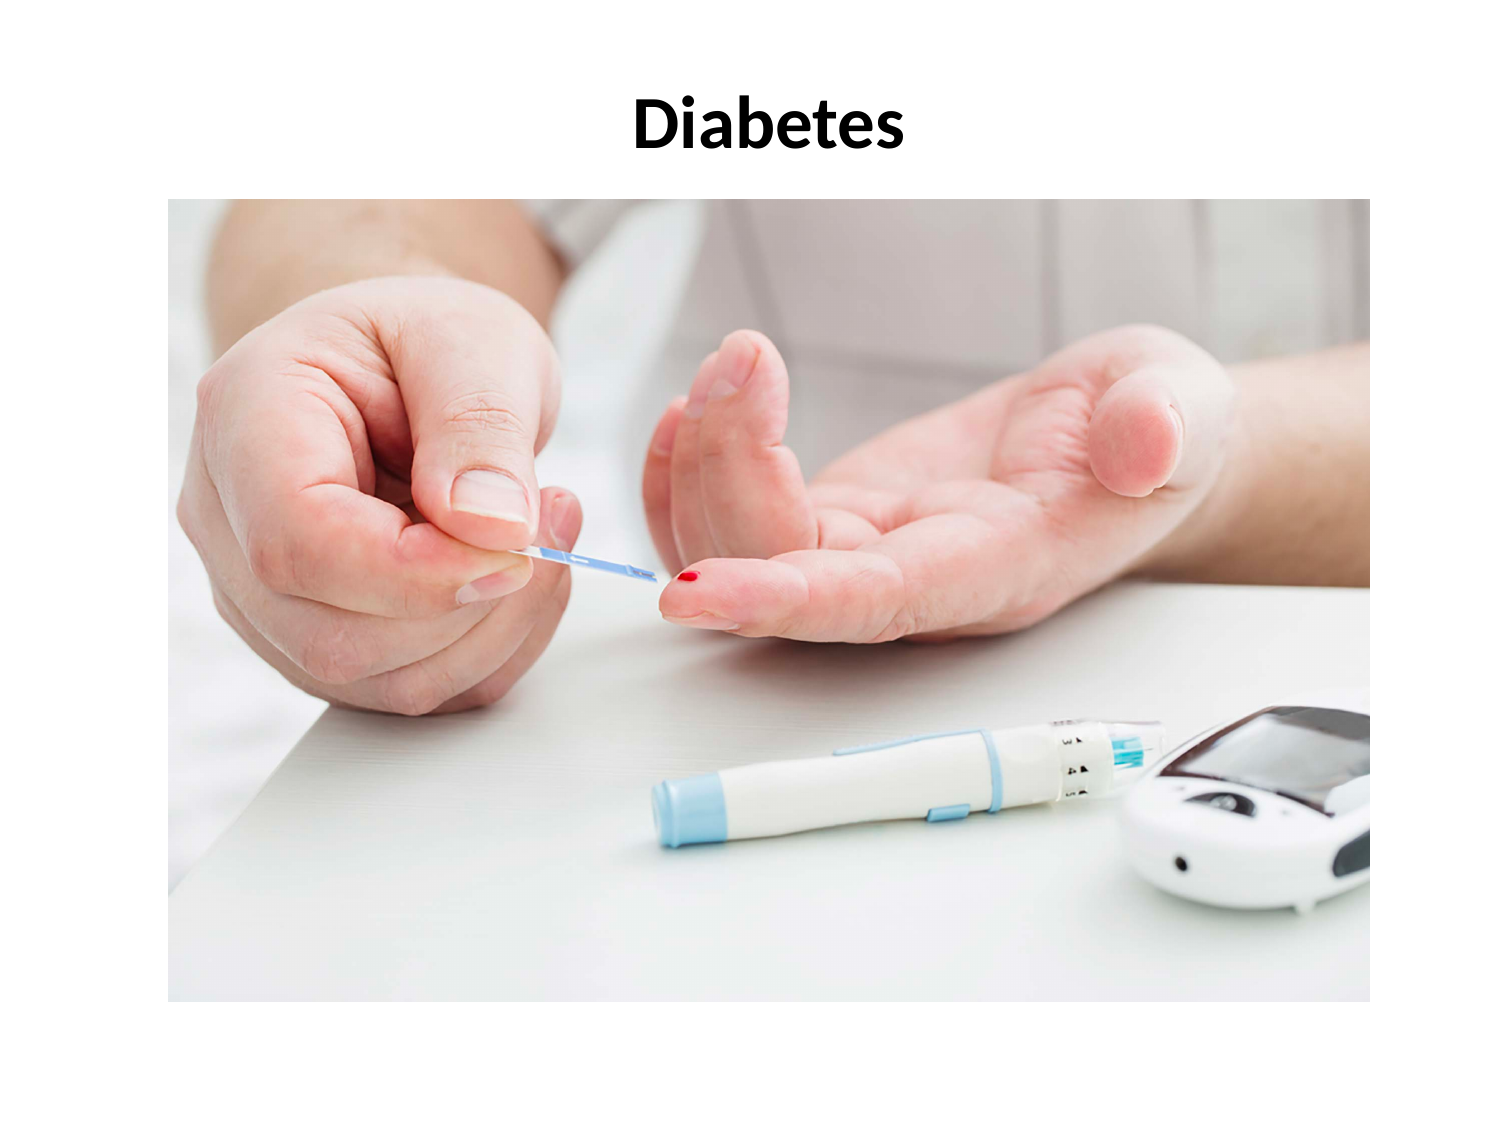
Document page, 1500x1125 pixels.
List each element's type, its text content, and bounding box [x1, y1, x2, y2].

picture [168, 199, 1371, 1002]
title Diabetes [100, 37, 1438, 200]
